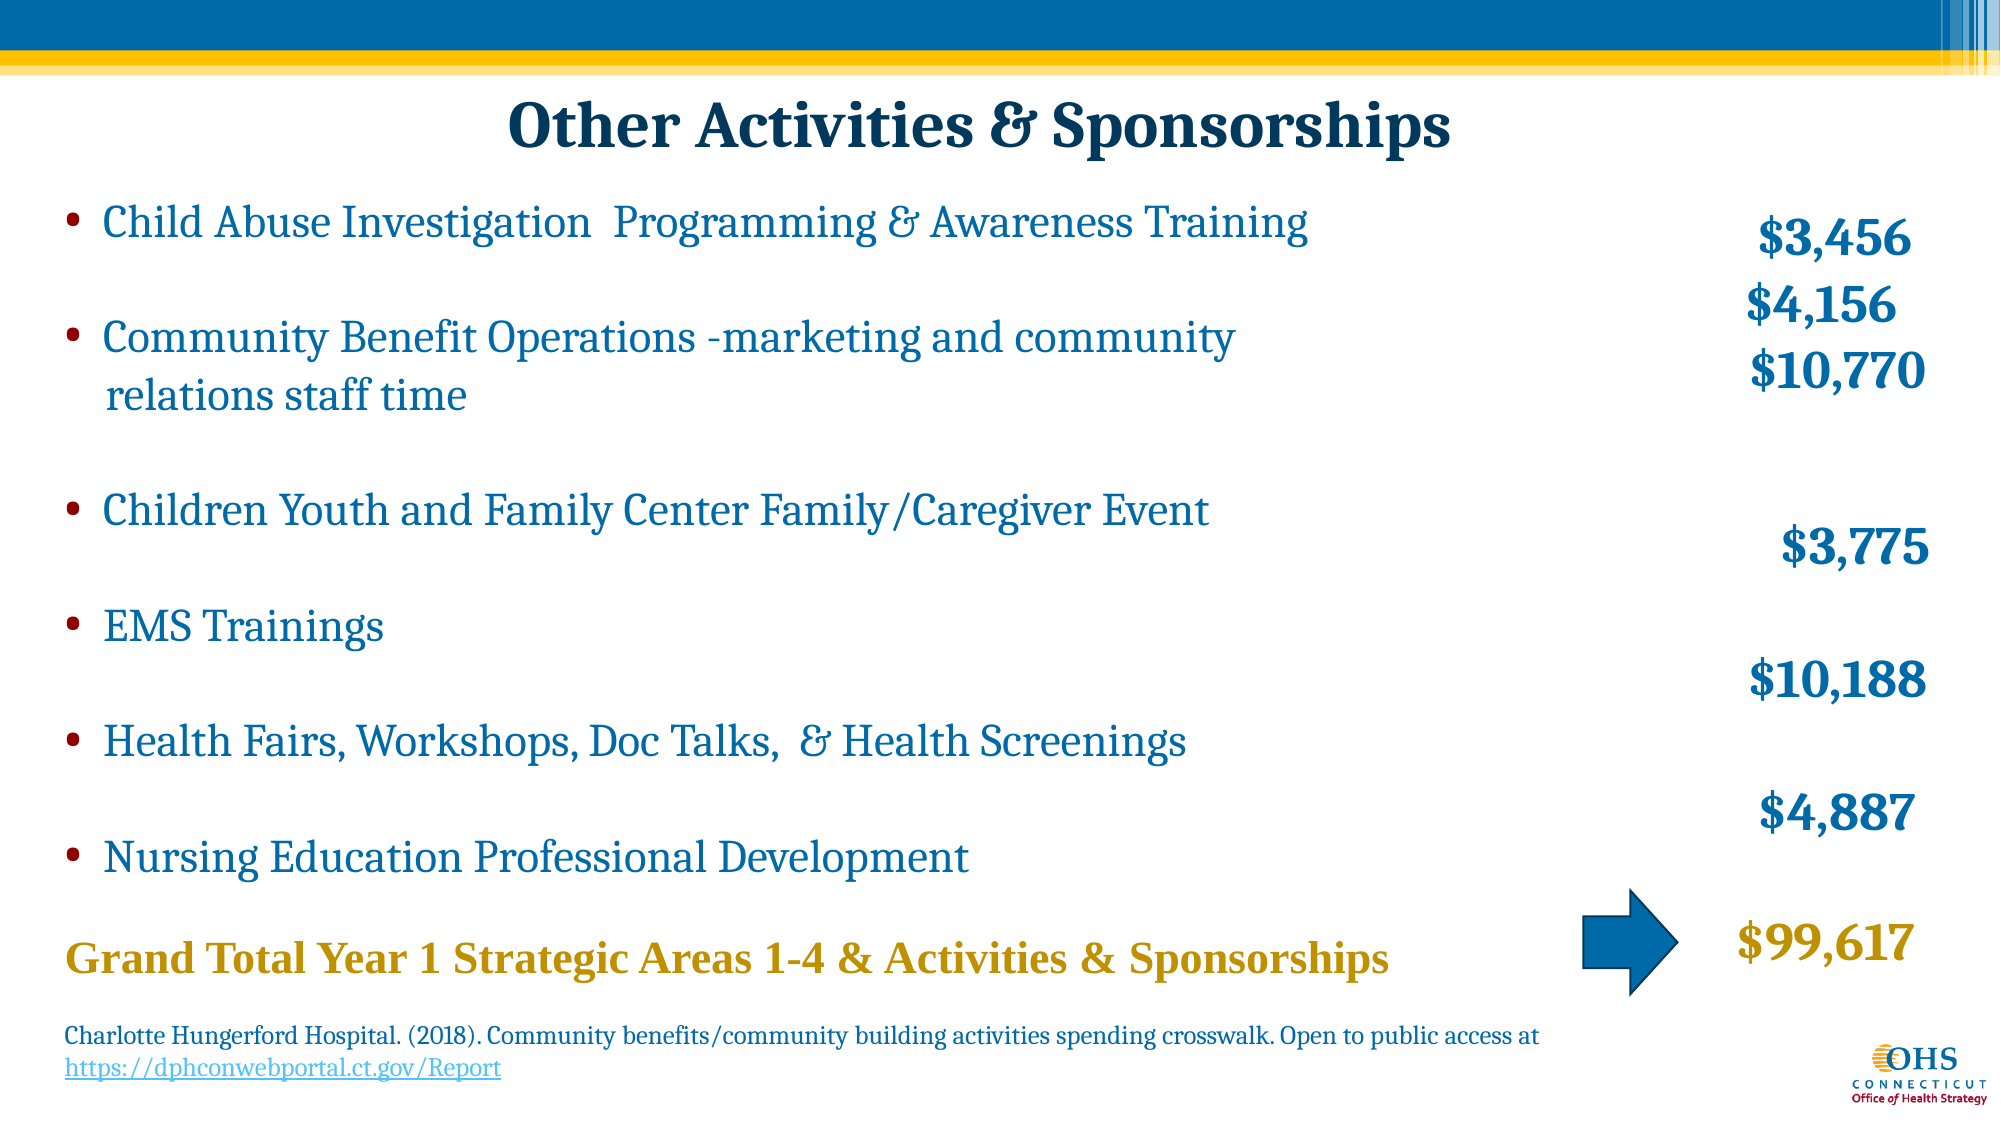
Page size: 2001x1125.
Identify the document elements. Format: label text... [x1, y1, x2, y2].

list Child Abuse Investigation Programming & Awareness Training Community Benefit Operations -marketing and community relations staff time Children Youth and Family Center Family/Caregiver Event EMS Trainings Health Fairs, Workshops, Doc Talks, & Health Screenings Nursing Education Professional Development Grand Total Year 1 Strategic Areas 1-4 & Activities & Sponsorships Charlotte Hungerford Hospital. (2018). Community benefits/community building activities spending crosswalk. Open to public access at https://dphconwebportal.ct.gov/Report [33, 163, 1970, 1092]
list $3,456 $4,156 $10,770 $3,775 $10,188 $4,887 $99,617 [1685, 162, 1970, 994]
title Other Activities & Sponsorships [17, 79, 1946, 163]
text_box [1582, 887, 1679, 997]
picture [1852, 1044, 1987, 1105]
